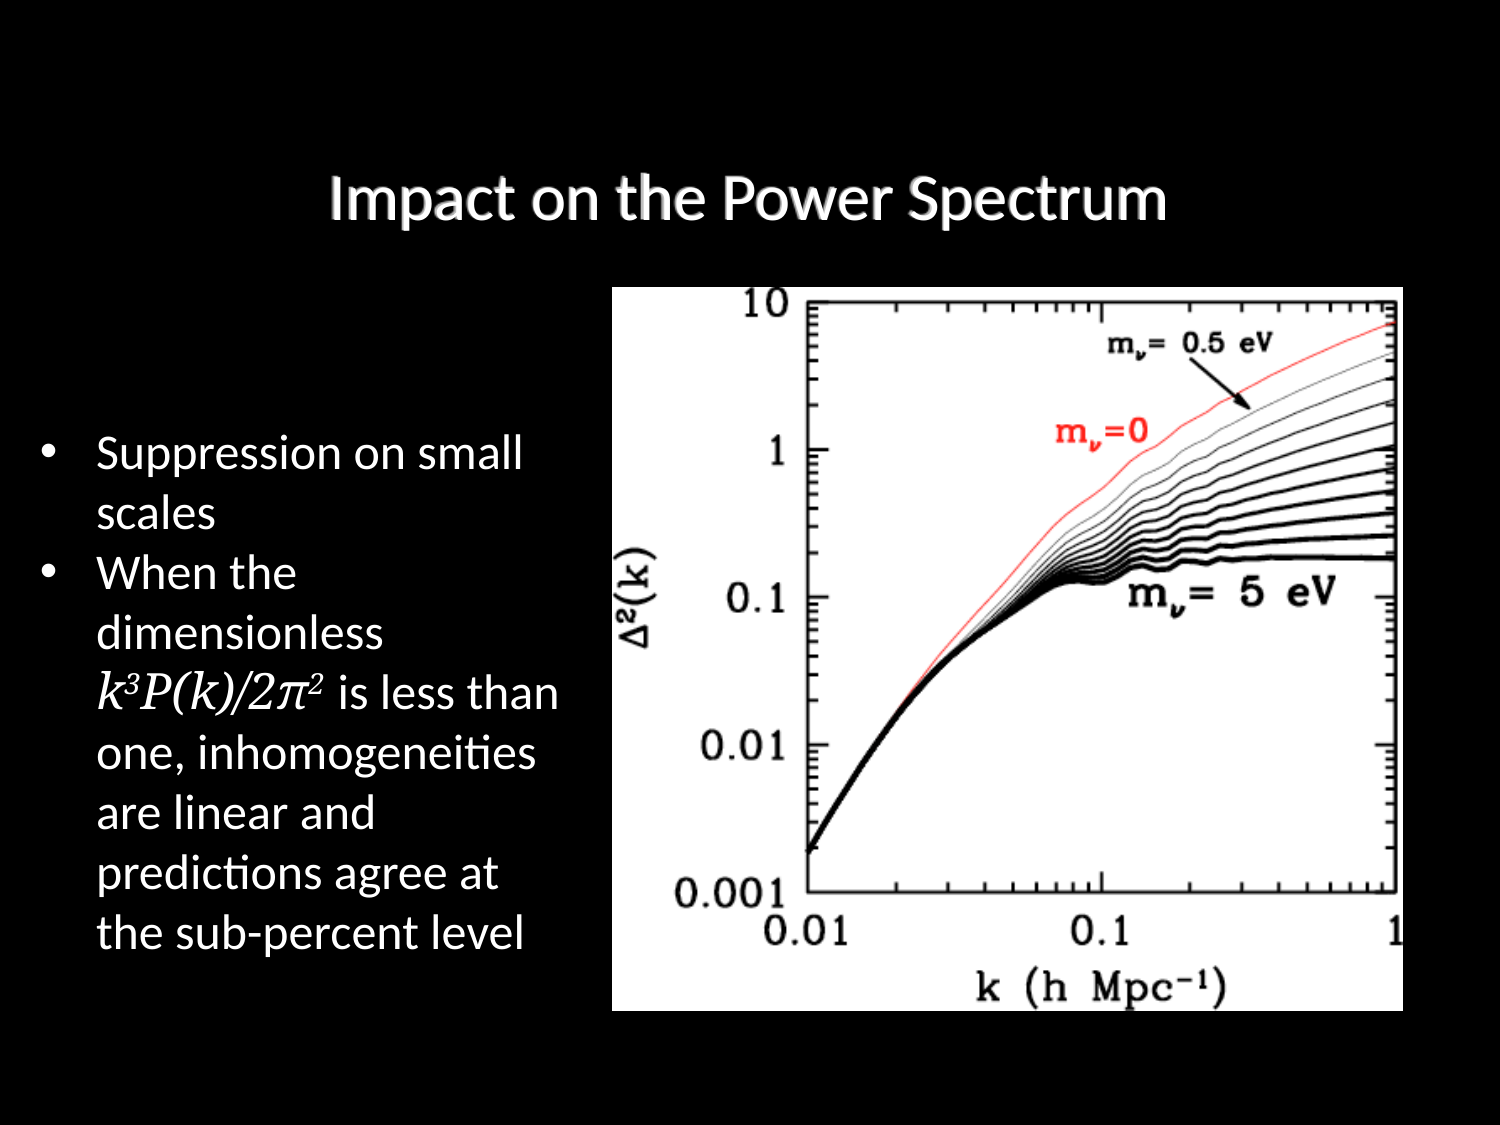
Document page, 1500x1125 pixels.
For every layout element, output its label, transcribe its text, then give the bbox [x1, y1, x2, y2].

picture [612, 287, 1403, 1011]
title Impact on the Power Spectrum [112, 99, 1388, 288]
text_box Suppression on small scales When the dimensionless k3P(k)/2π2 is less than one, inhomogeneities are linear and predictions agree at the sub-percent level [24, 412, 575, 968]
